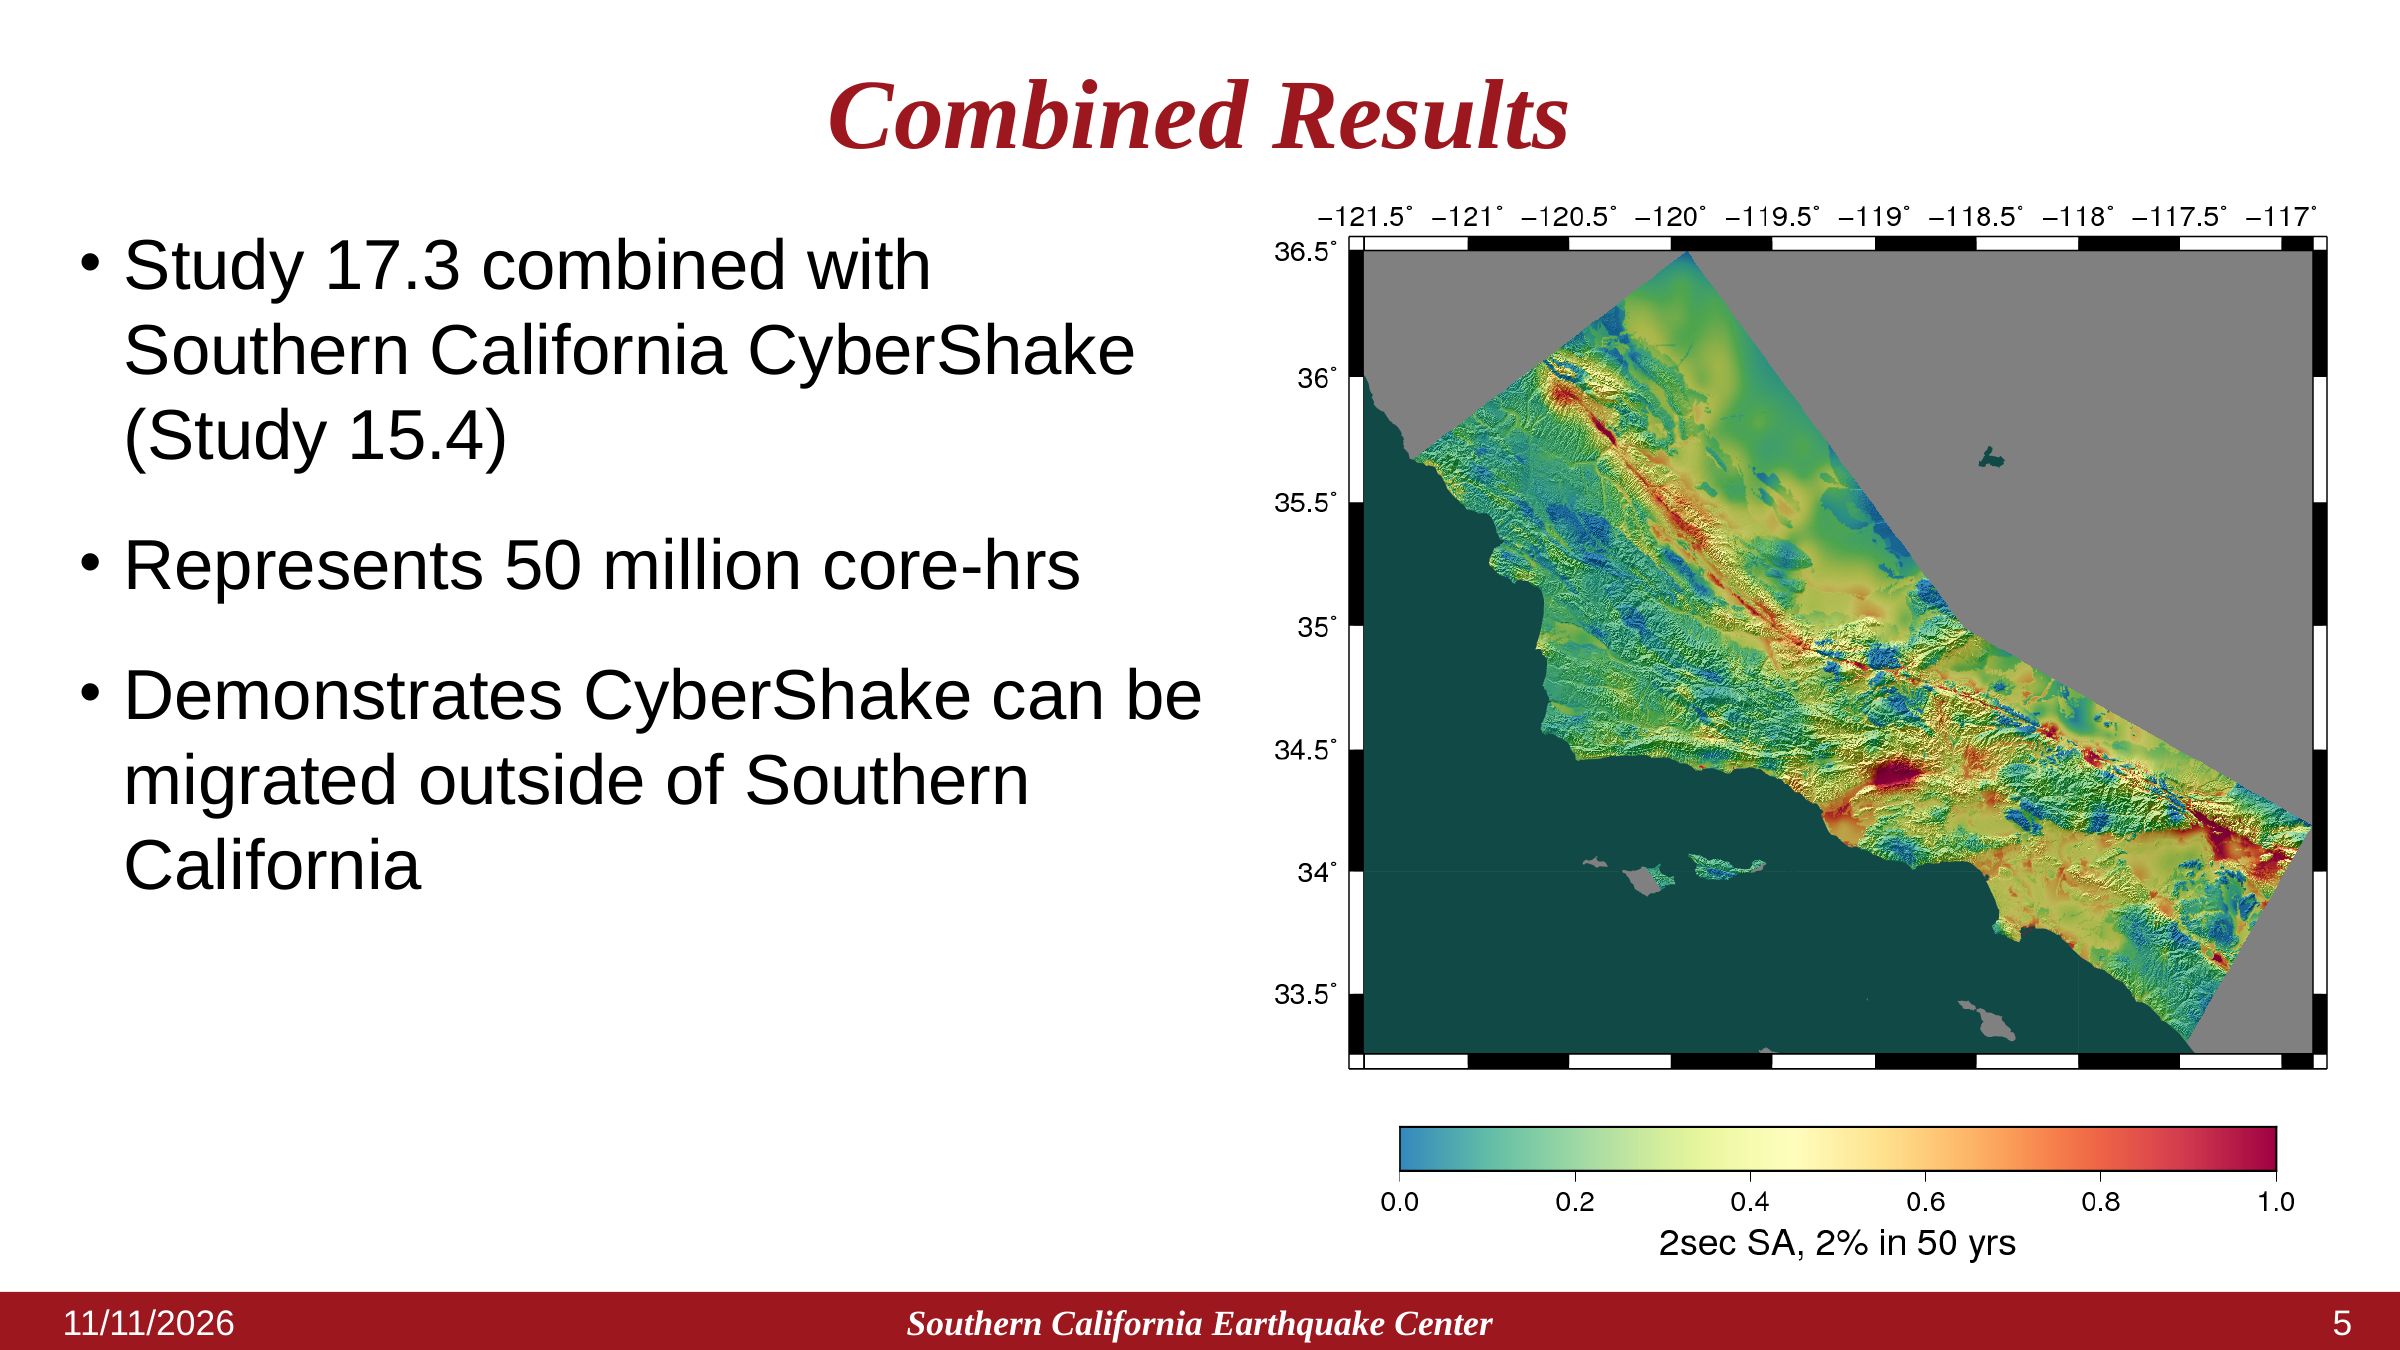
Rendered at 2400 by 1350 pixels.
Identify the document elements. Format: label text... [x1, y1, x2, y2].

list Study 17.3 combined with Southern California CyberShake (Study 15.4) Represents 50 million core-hrs Demonstrates CyberShake can be migrated outside of Southern California [59, 209, 1250, 1275]
slide_number 4 [2145, 1303, 2371, 1339]
footer Southern California Earthquake Center [794, 1285, 1606, 1350]
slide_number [44, 1303, 320, 1339]
picture [1262, 174, 2375, 1289]
title Combined Results [59, 54, 2341, 180]
